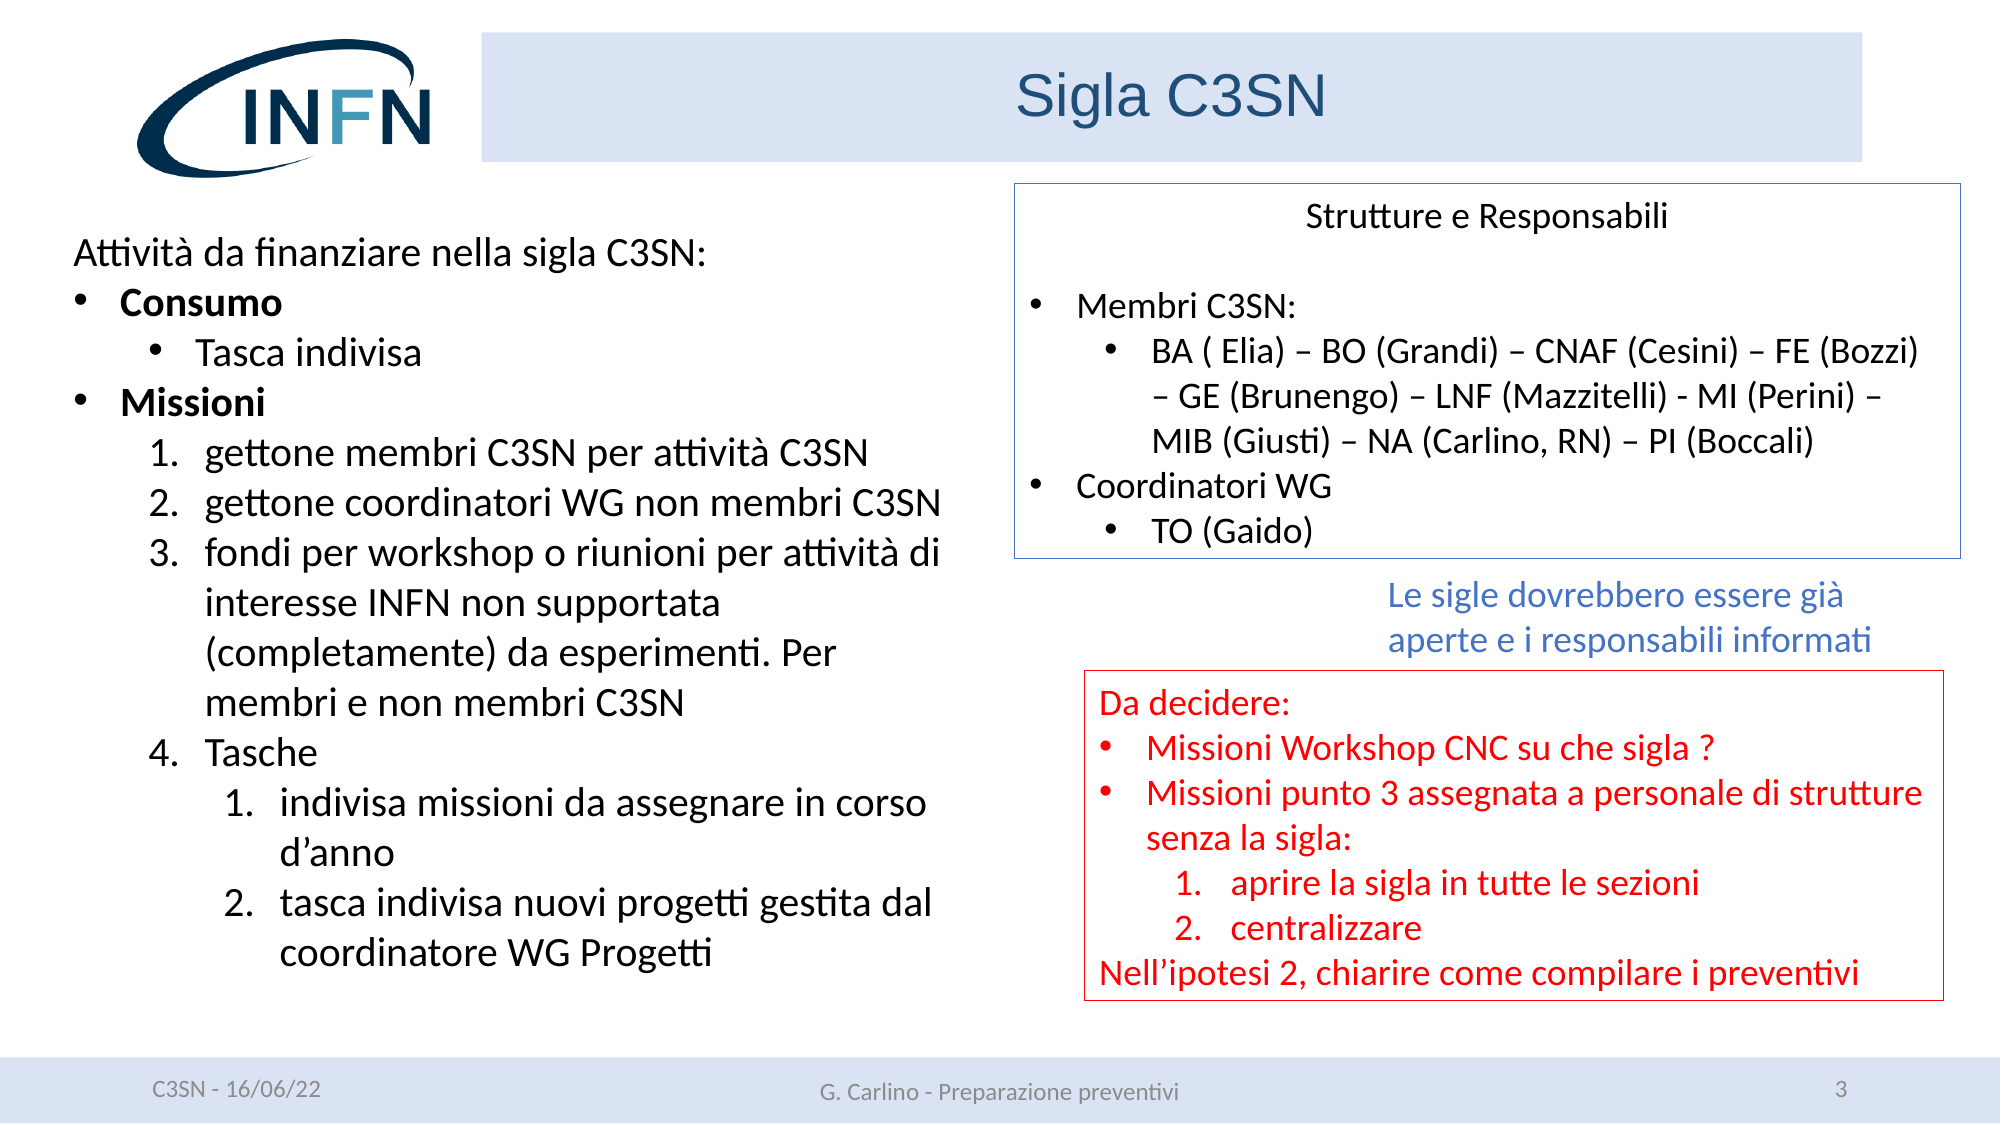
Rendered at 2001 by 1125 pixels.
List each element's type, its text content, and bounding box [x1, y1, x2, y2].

text_box Le sigle dovrebbero essere già aperte e i responsabili informati [1373, 562, 1961, 668]
footer G. Carlino - Preparazione preventivi [662, 1060, 1338, 1121]
text_box Attività da finanziare nella sigla C3SN: Consumo Tasca indivisa Missioni gettone membri C3SN per attività C3SN gettone coordinatori WG non membri C3SN fondi per workshop o riunioni per attività di interesse INFN non supportata (completamente) da esperimenti. Per membri e non membri C3SN Tasche indivisa missioni da assegnare in corso d’anno tasca indivisa nuovi progetti gestita dal coordinatore WG Progetti [58, 217, 969, 983]
slide_number 3 [1412, 1057, 1863, 1118]
text_box Sigla C3SN [481, 32, 1863, 162]
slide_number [137, 1057, 588, 1118]
picture [137, 39, 430, 185]
text_box Strutture e Responsabili Membri C3SN: BA ( Elia) – BO (Grandi) – CNAF (Cesini) – FE (Bozzi) – GE (Brunengo) – LNF (Mazzitelli) - MI (Perini) – MIB (Giusti) – NA (Carlino, RN) – PI (Boccali) Coordinatori WG TO (Gaido) [1014, 183, 1961, 559]
text_box Da decidere: Missioni Workshop CNC su che sigla ? Missioni punto 3 assegnata a personale di strutture senza la sigla: aprire la sigla in tutte le sezioni centralizzare Nell’ipotesi 2, chiarire come compilare i preventivi [1084, 670, 1944, 1001]
